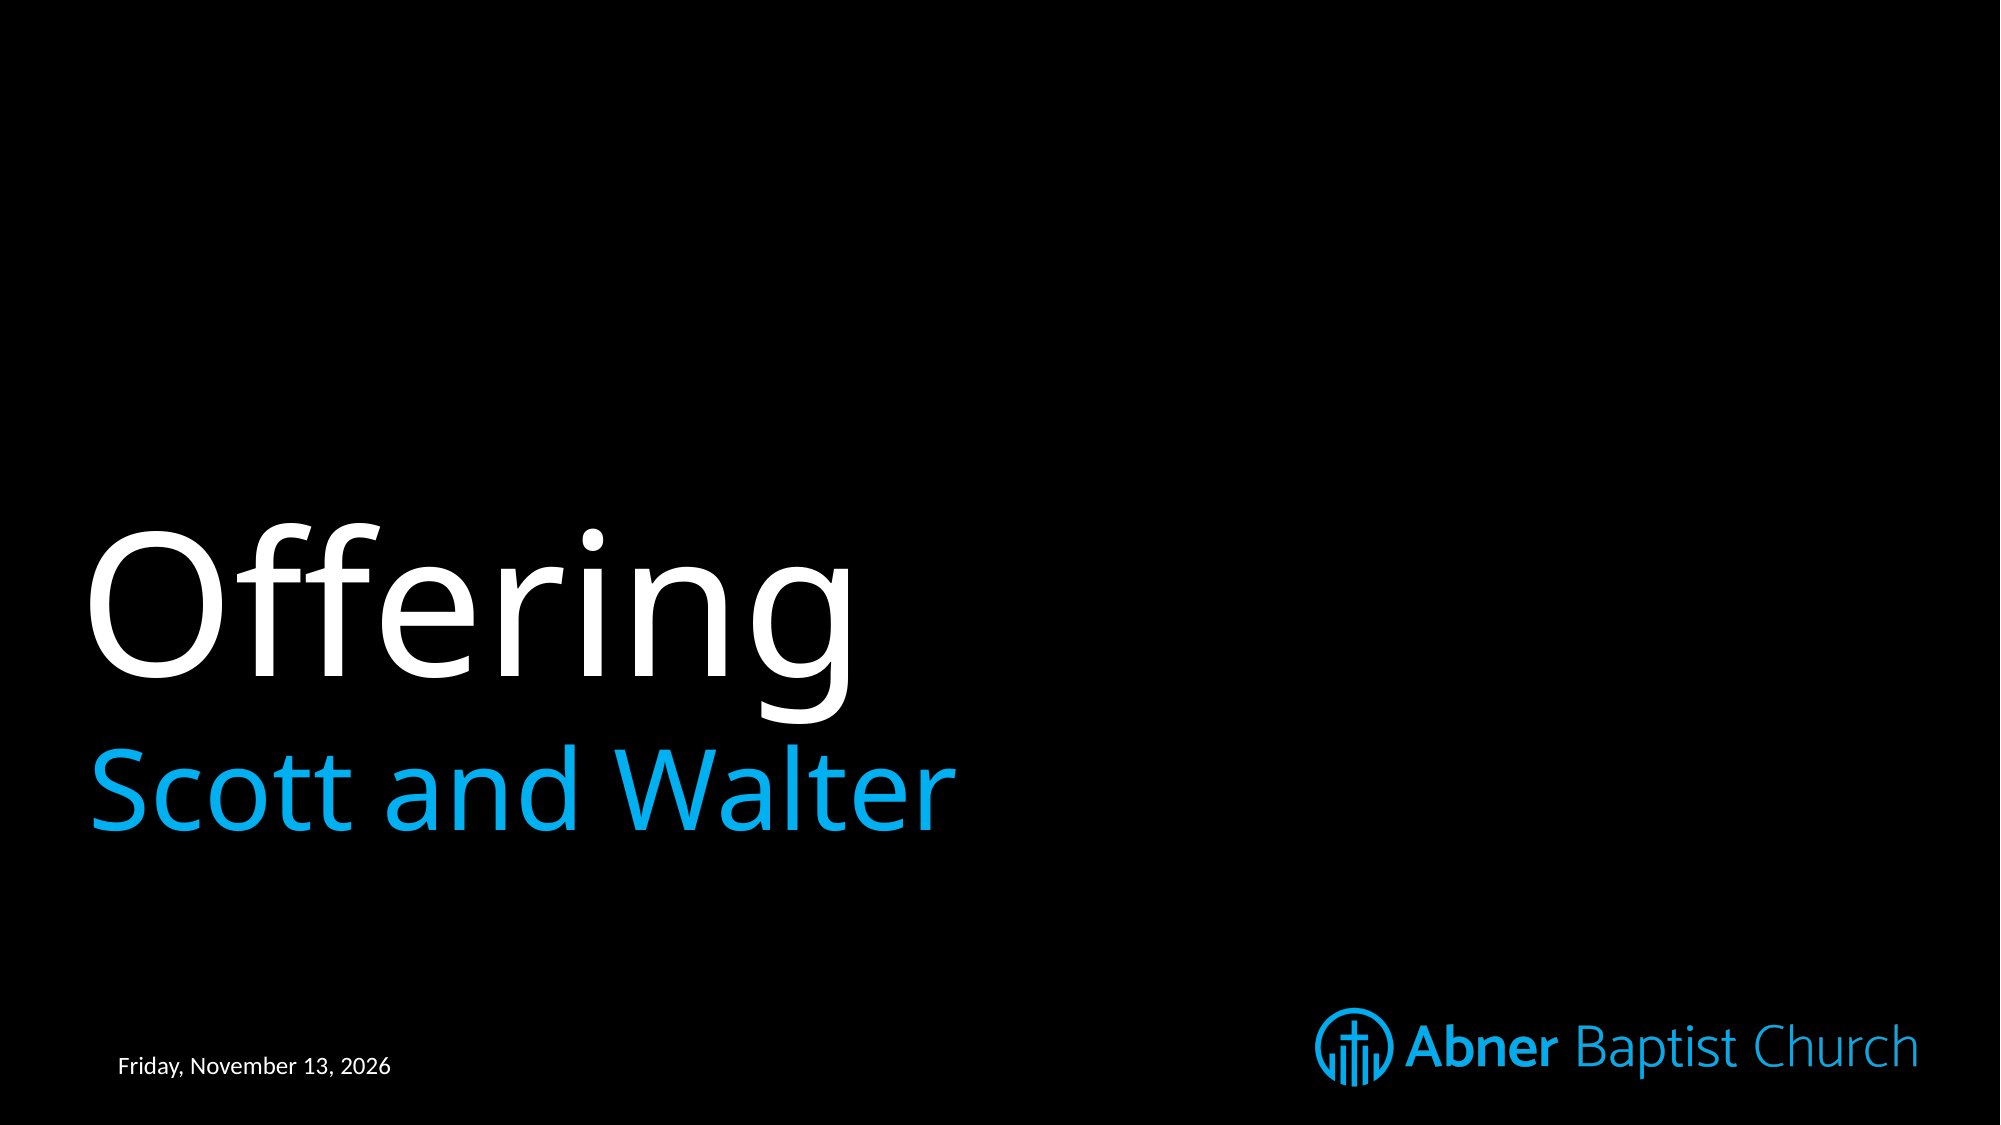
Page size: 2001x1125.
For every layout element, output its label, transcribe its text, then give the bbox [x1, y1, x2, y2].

title Offering [63, 339, 1901, 886]
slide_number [103, 1035, 554, 1096]
text_box Scott and Walter [74, 710, 1901, 861]
picture [1310, 995, 1930, 1096]
